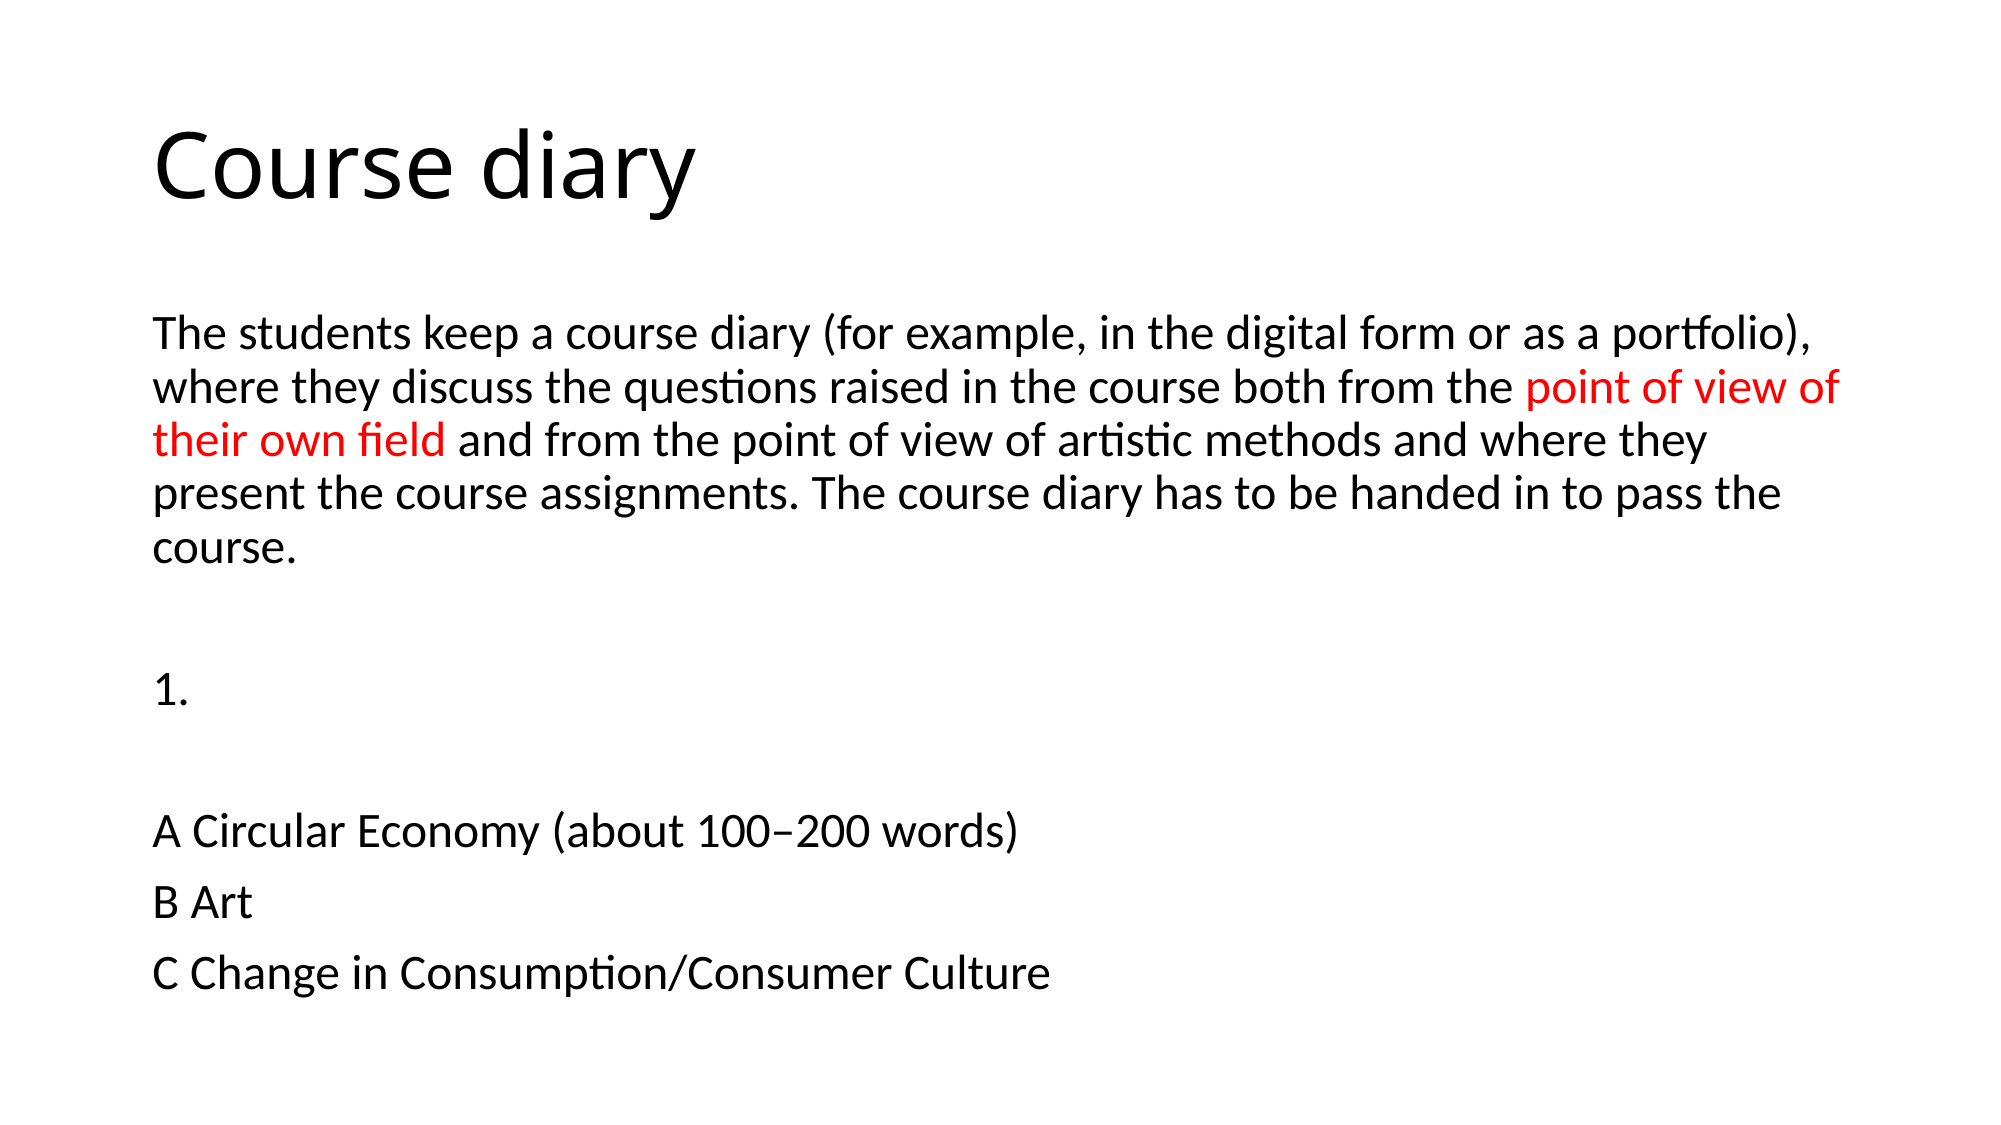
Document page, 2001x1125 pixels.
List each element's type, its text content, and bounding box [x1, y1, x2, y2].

title Course diary [137, 59, 1863, 278]
list The students keep a course diary (for example, in the digital form or as a portfolio), where they discuss the questions raised in the course both from the point of view of their own field and from the point of view of artistic methods and where they present the course assignments. The course diary has to be handed in to pass the course. 1. A Circular Economy (about 100–200 words) B Art C Change in Consumption/Consumer Culture [137, 299, 1863, 1014]
